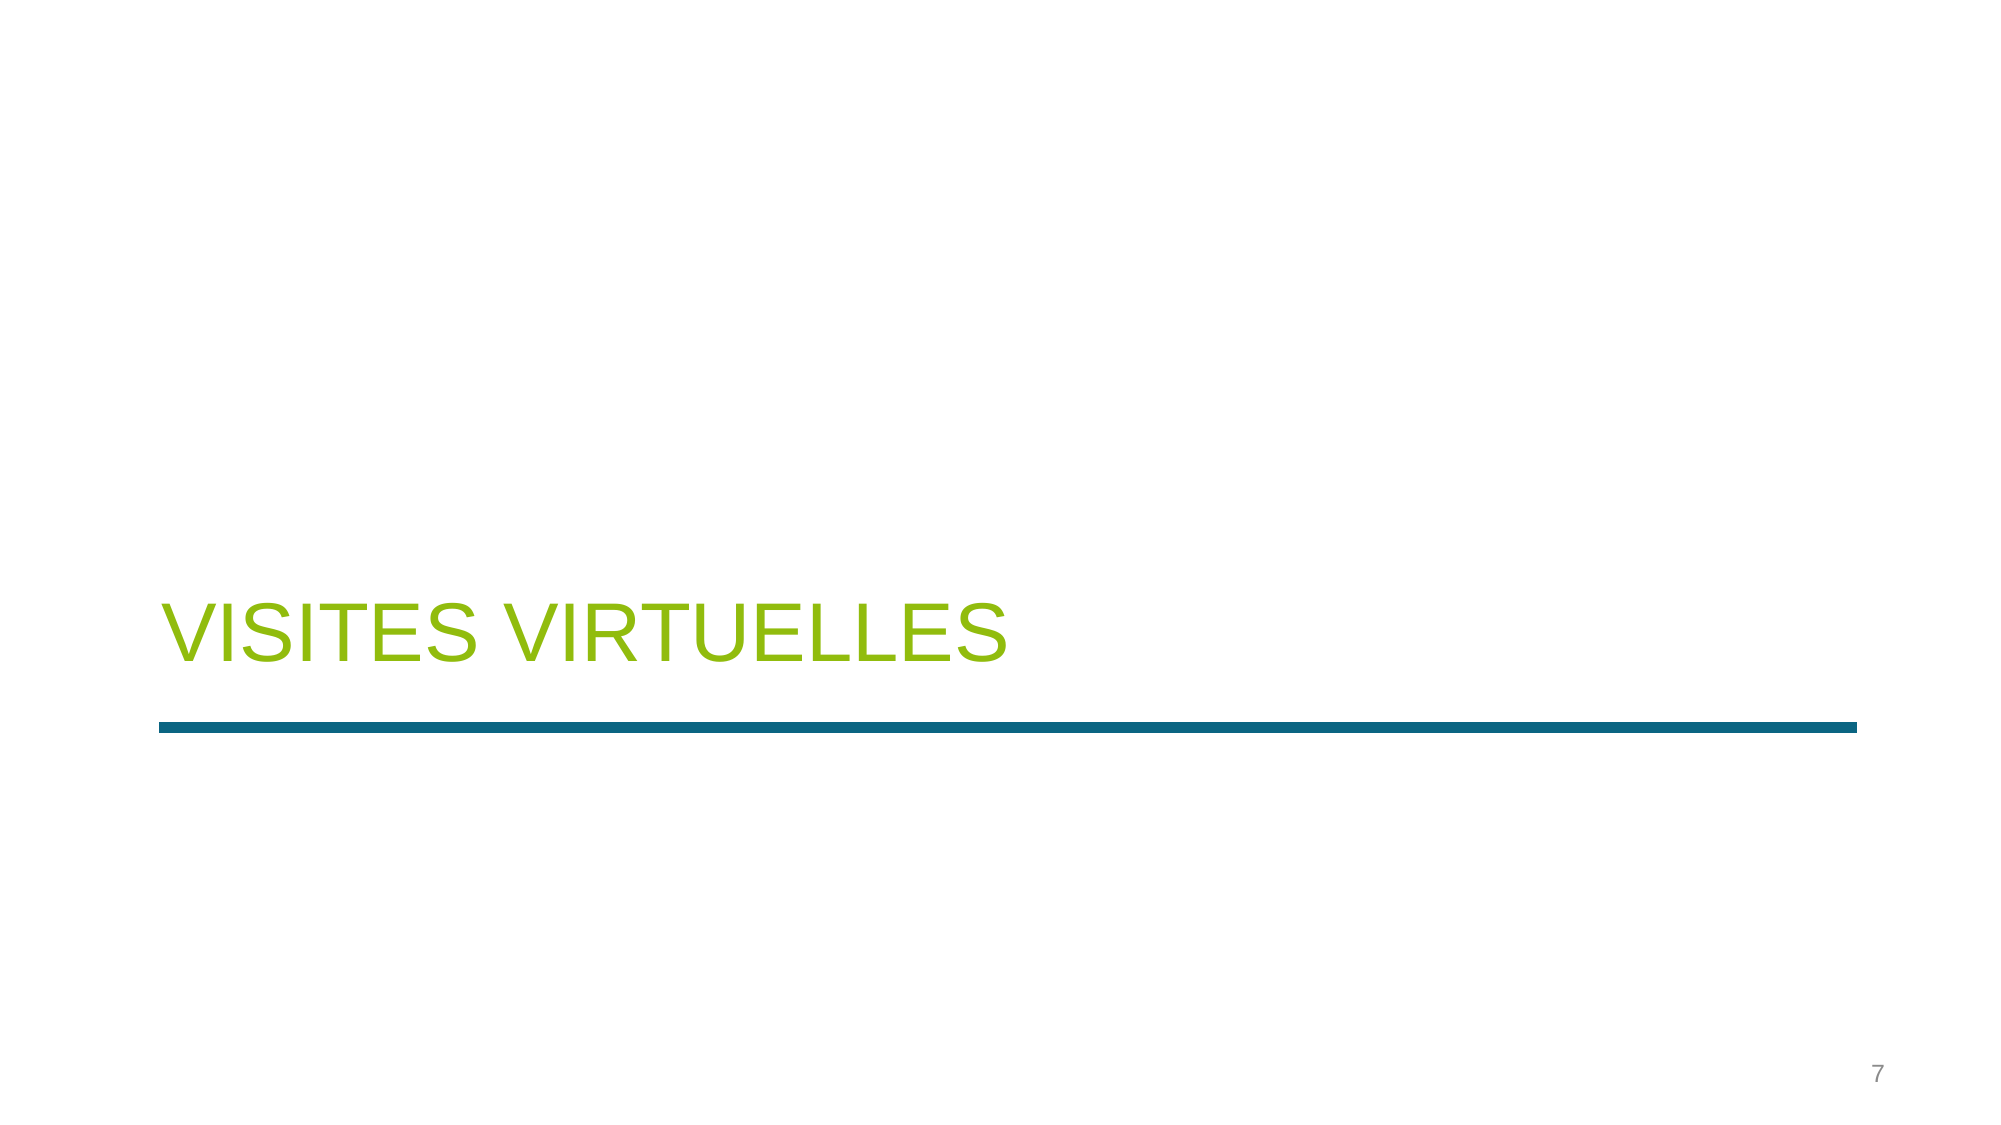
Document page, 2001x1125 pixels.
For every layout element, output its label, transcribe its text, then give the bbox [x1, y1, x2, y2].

list visites virtuelles [145, 439, 1854, 686]
slide_number 7 [1433, 1042, 1900, 1103]
